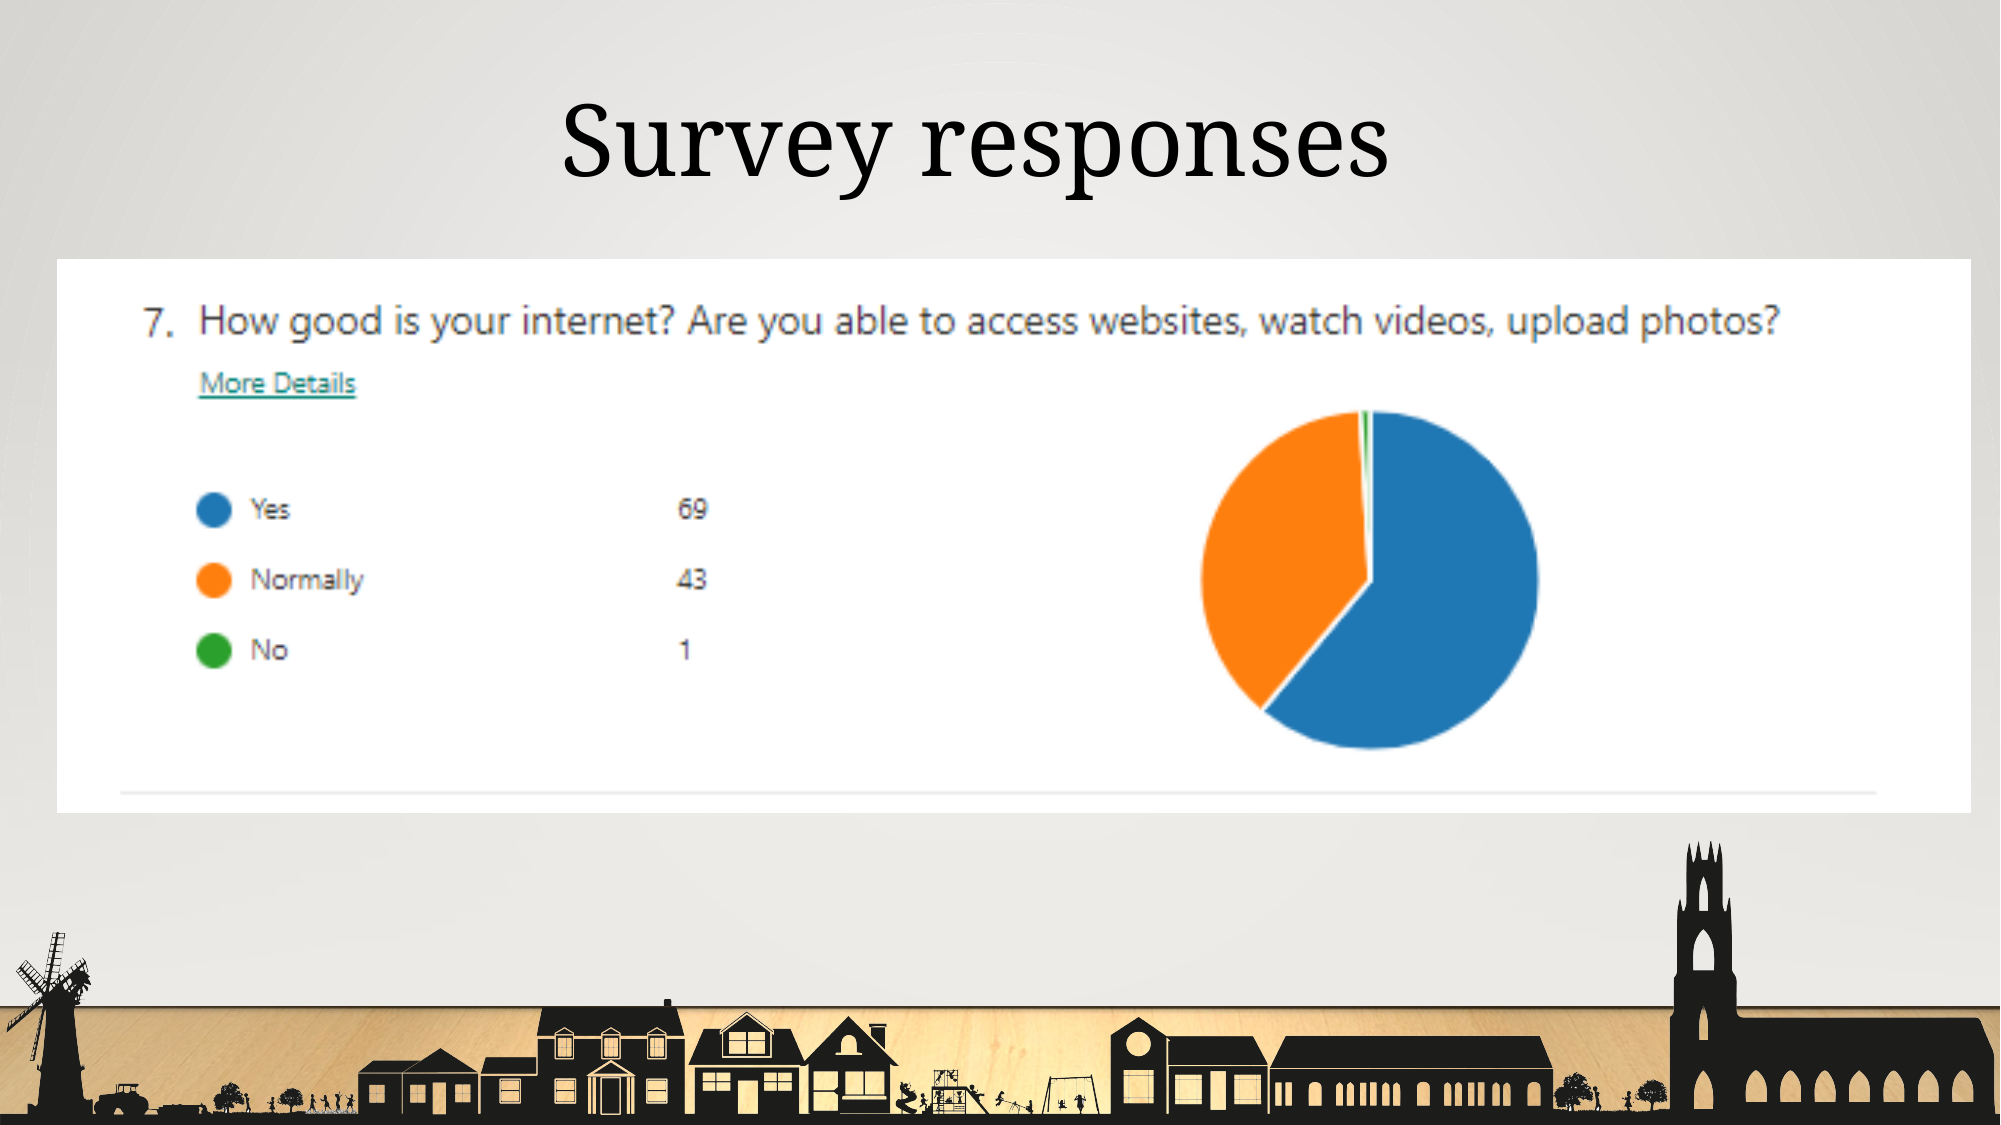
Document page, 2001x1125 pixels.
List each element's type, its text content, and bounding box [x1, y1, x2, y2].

picture [57, 259, 1971, 813]
text_box Survey responses [545, 69, 1407, 204]
picture [0, 837, 2000, 1125]
